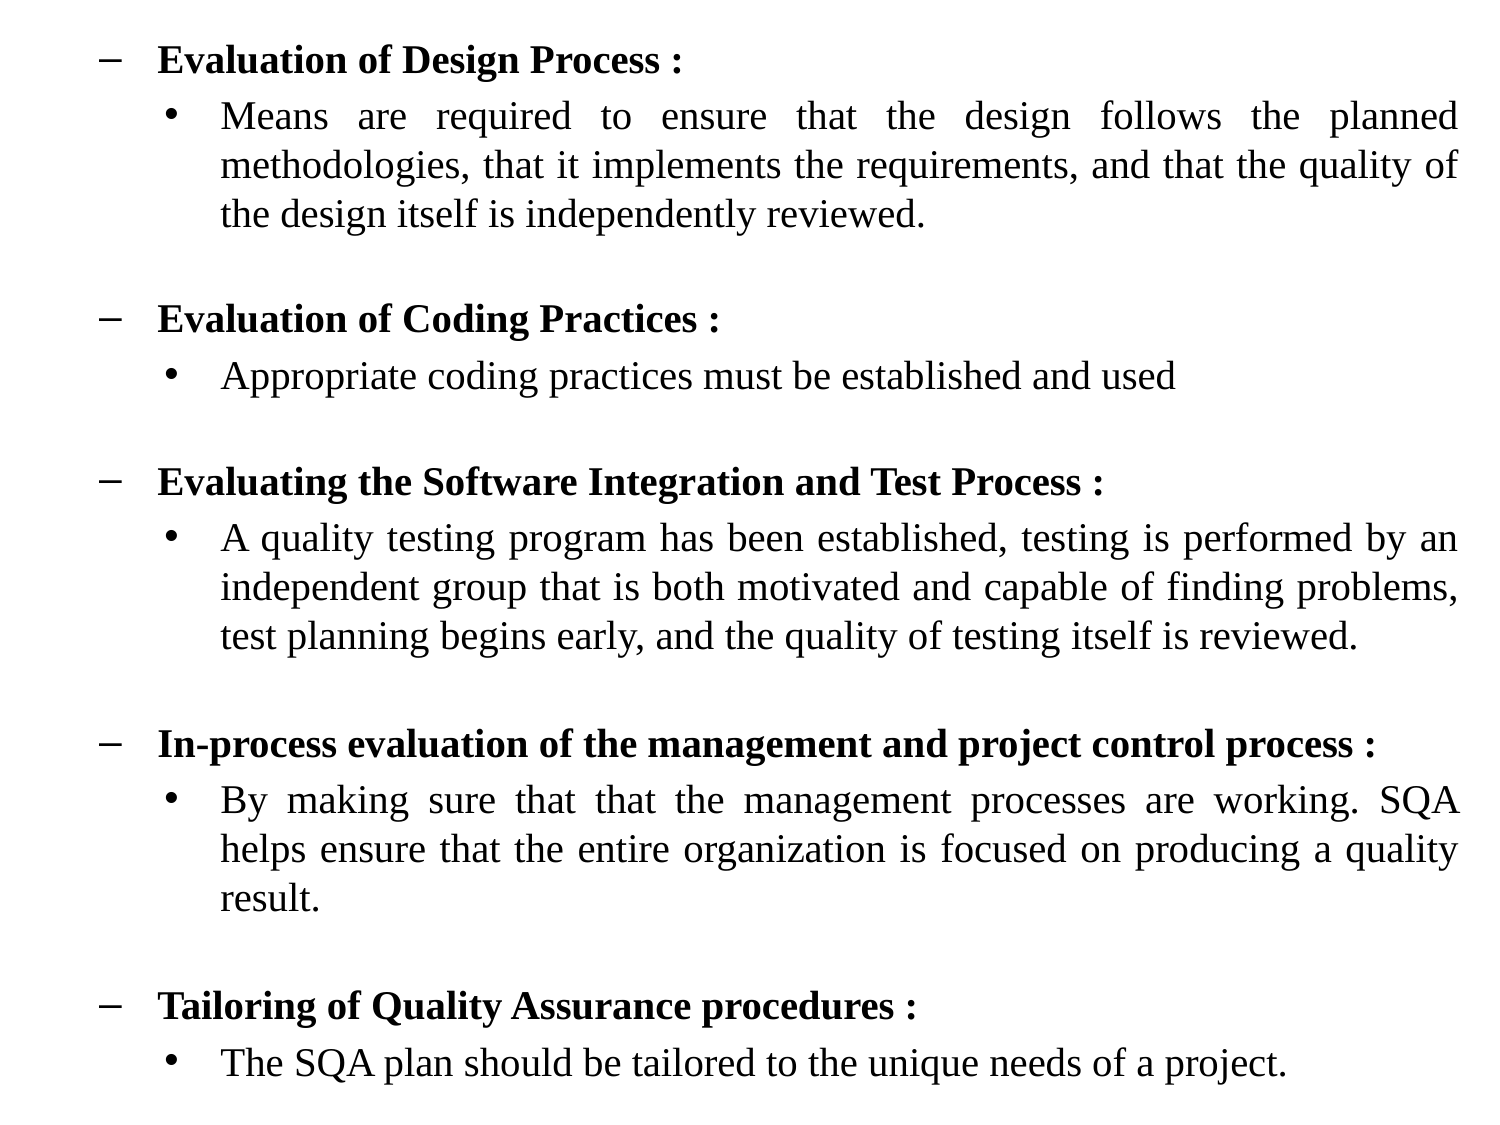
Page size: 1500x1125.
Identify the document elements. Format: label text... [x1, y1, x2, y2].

list Evaluation of Design Process : Means are required to ensure that the design follows the planned methodologies, that it implements the requirements, and that the quality of the design itself is independently reviewed. Evaluation of Coding Practices : Appropriate coding practices must be established and used Evaluating the Software Integration and Test Process : A quality testing program has been established, testing is performed by an independent group that is both motivated and capable of finding problems, test planning begins early, and the quality of testing itself is reviewed. In-process evaluation of the management and project control process : By making sure that that the management processes are working. SQA helps ensure that the entire organization is focused on producing a quality result. Tailoring of Quality Assurance procedures : The SQA plan should be tailored to the unique needs of a project. [24, 24, 1475, 1100]
